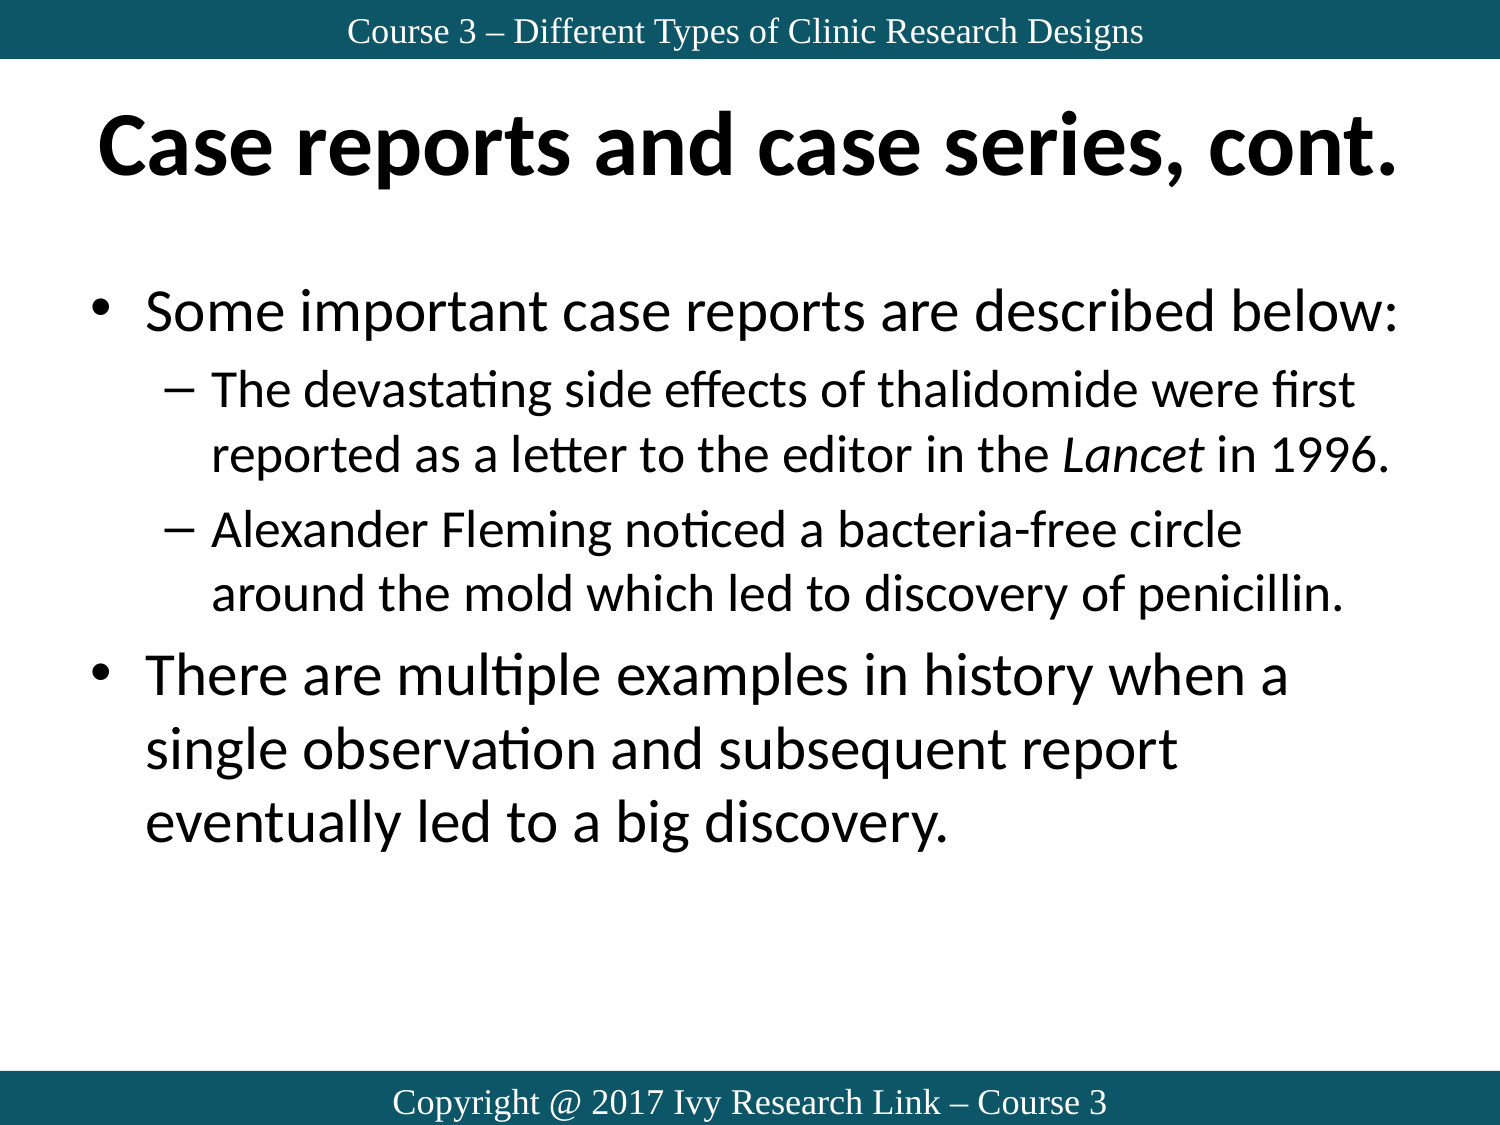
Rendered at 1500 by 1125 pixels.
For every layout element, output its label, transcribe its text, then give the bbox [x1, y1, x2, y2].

text_box Copyright @ 2017 Ivy Research Link – Course 3 [0, 1070, 1500, 1125]
list Some important case reports are described below: The devastating side effects of thalidomide were first reported as a letter to the editor in the Lancet in 1996. Alexander Fleming noticed a bacteria-free circle around the mold which led to discovery of penicillin. There are multiple examples in history when a single observation and subsequent report eventually led to a big discovery. [75, 262, 1425, 1005]
title Case reports and case series, cont. [75, 59, 1425, 233]
text_box Course 3 – Different Types of Clinic Research Designs [0, 0, 1500, 59]
